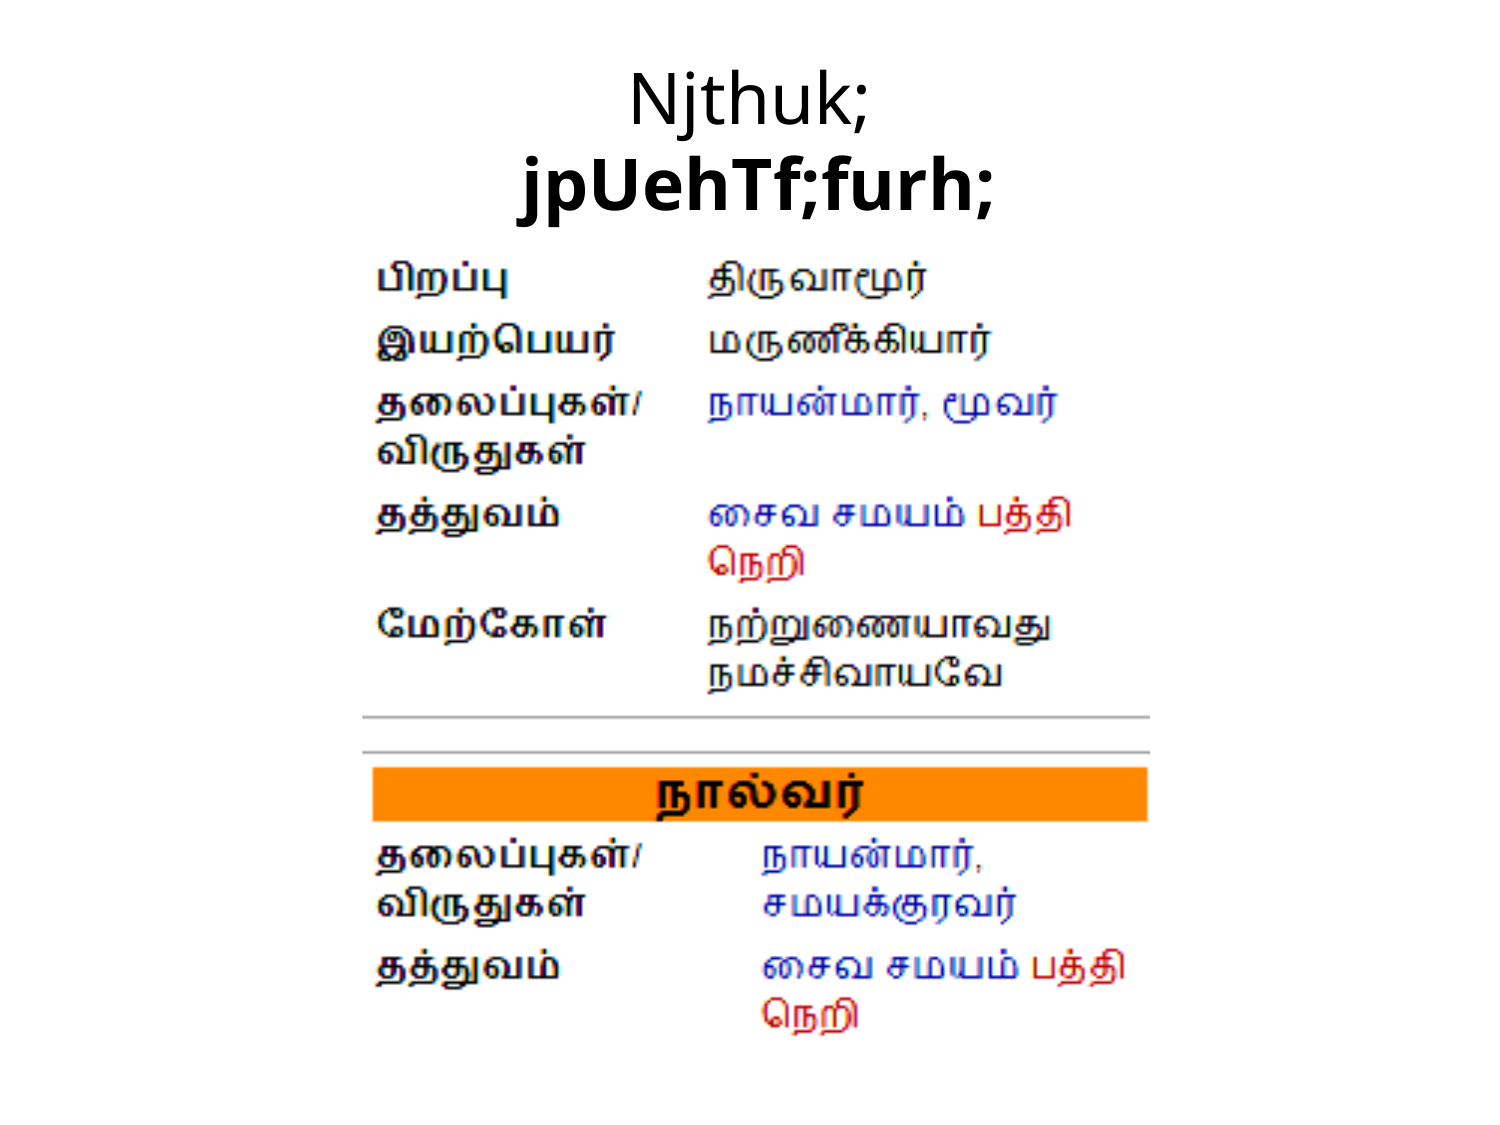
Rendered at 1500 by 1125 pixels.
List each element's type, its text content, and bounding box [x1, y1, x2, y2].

title Njthuk; jpUehTf;furh; [75, 45, 1425, 233]
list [362, 249, 1151, 1051]
